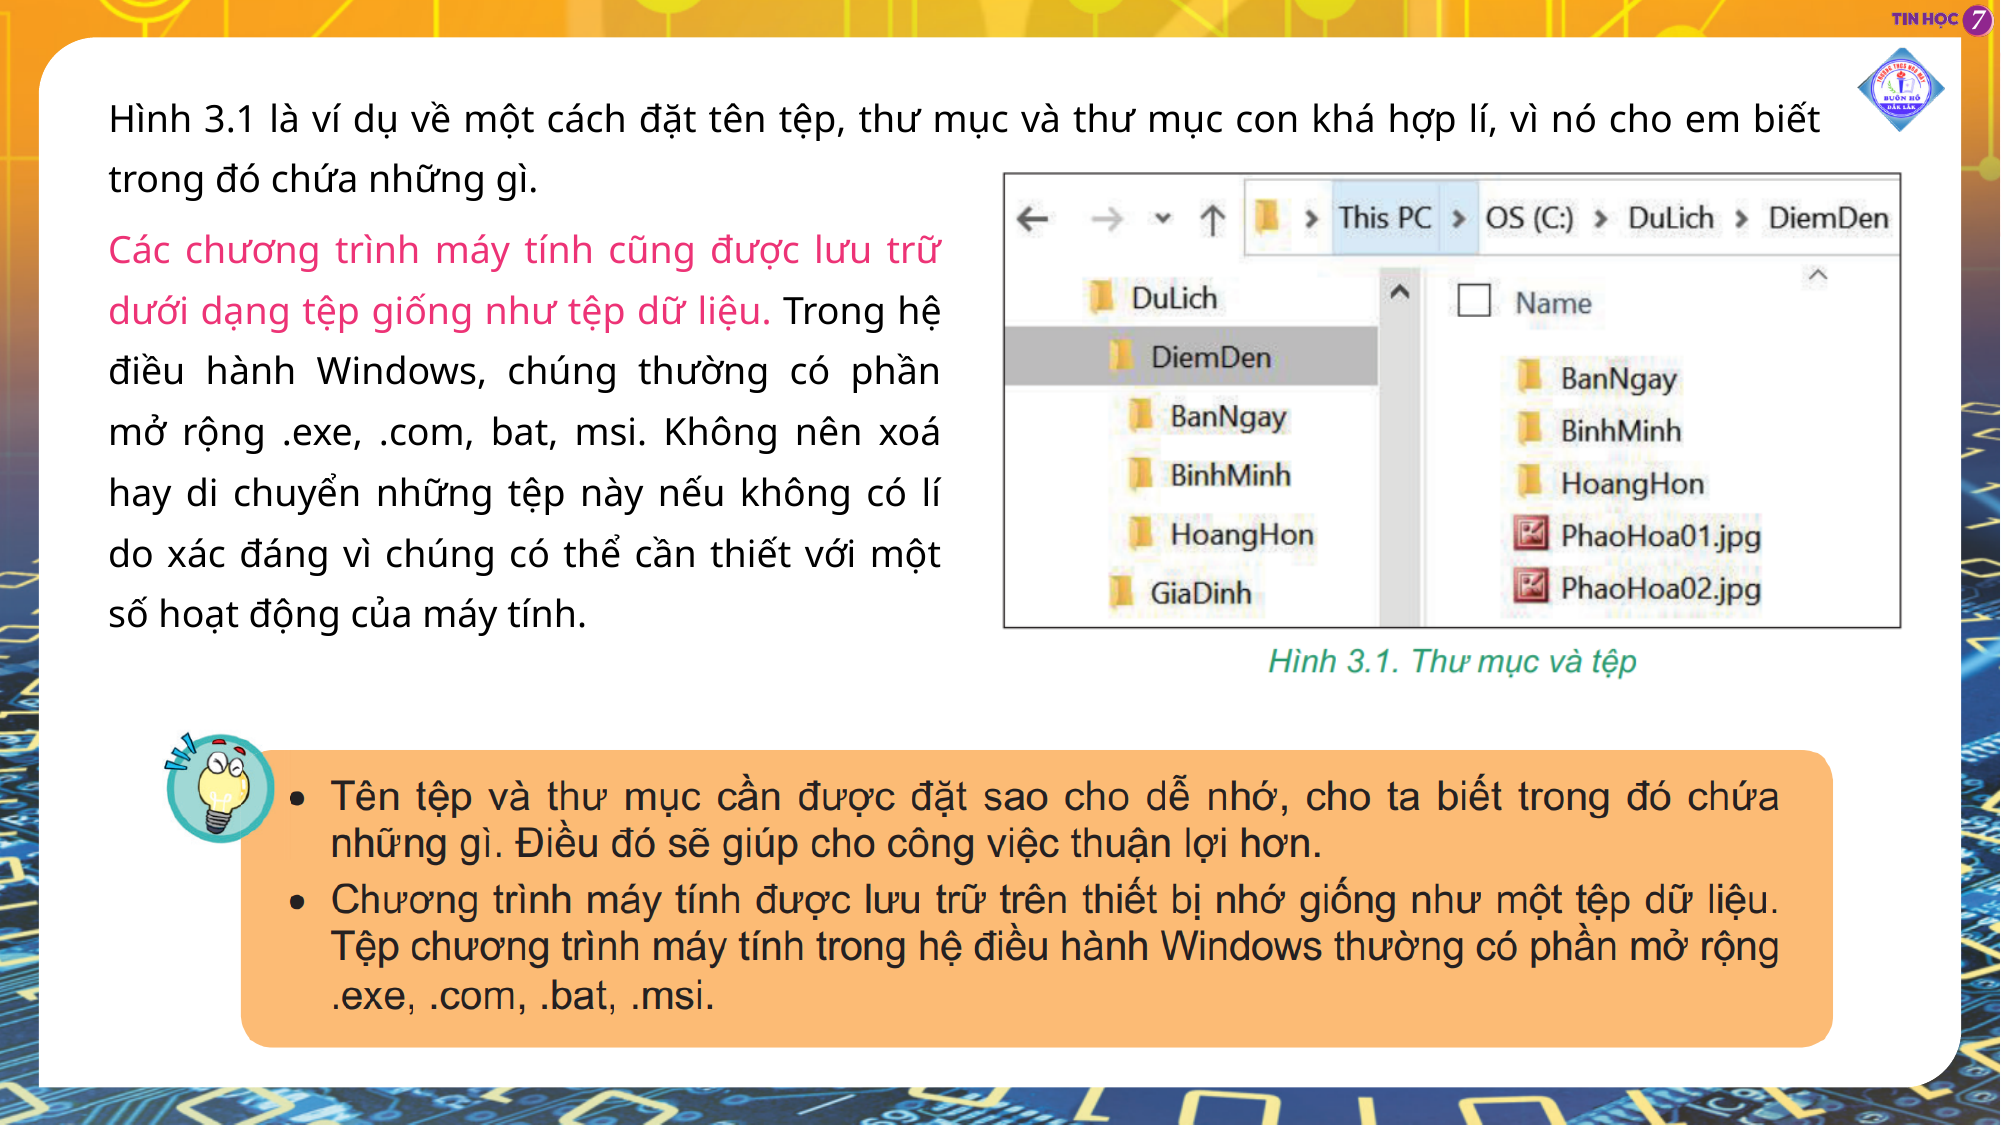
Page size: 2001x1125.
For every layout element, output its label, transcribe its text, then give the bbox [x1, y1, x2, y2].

text_box Hình 3.1 là ví dụ về một cách đặt tên tệp, thư mục và thư mục con khá hợp lí, vì nó cho em biết trong đó chứa những gì. [93, 71, 1838, 208]
picture [0, 0, 2001, 1125]
text_box Các chương trình máy tính cũng được lưu trữ dưới dạng tệp giống như tệp dữ liệu. Trong hệ điều hành Windows, chúng thường có phần mở rộng .exe, .com, bat, msi. Không nên xoá hay di chuyển những tệp này nếu không có lí do xác đáng vì chúng có thể cần thiết với một số hoạt động của máy tính. [93, 203, 957, 643]
